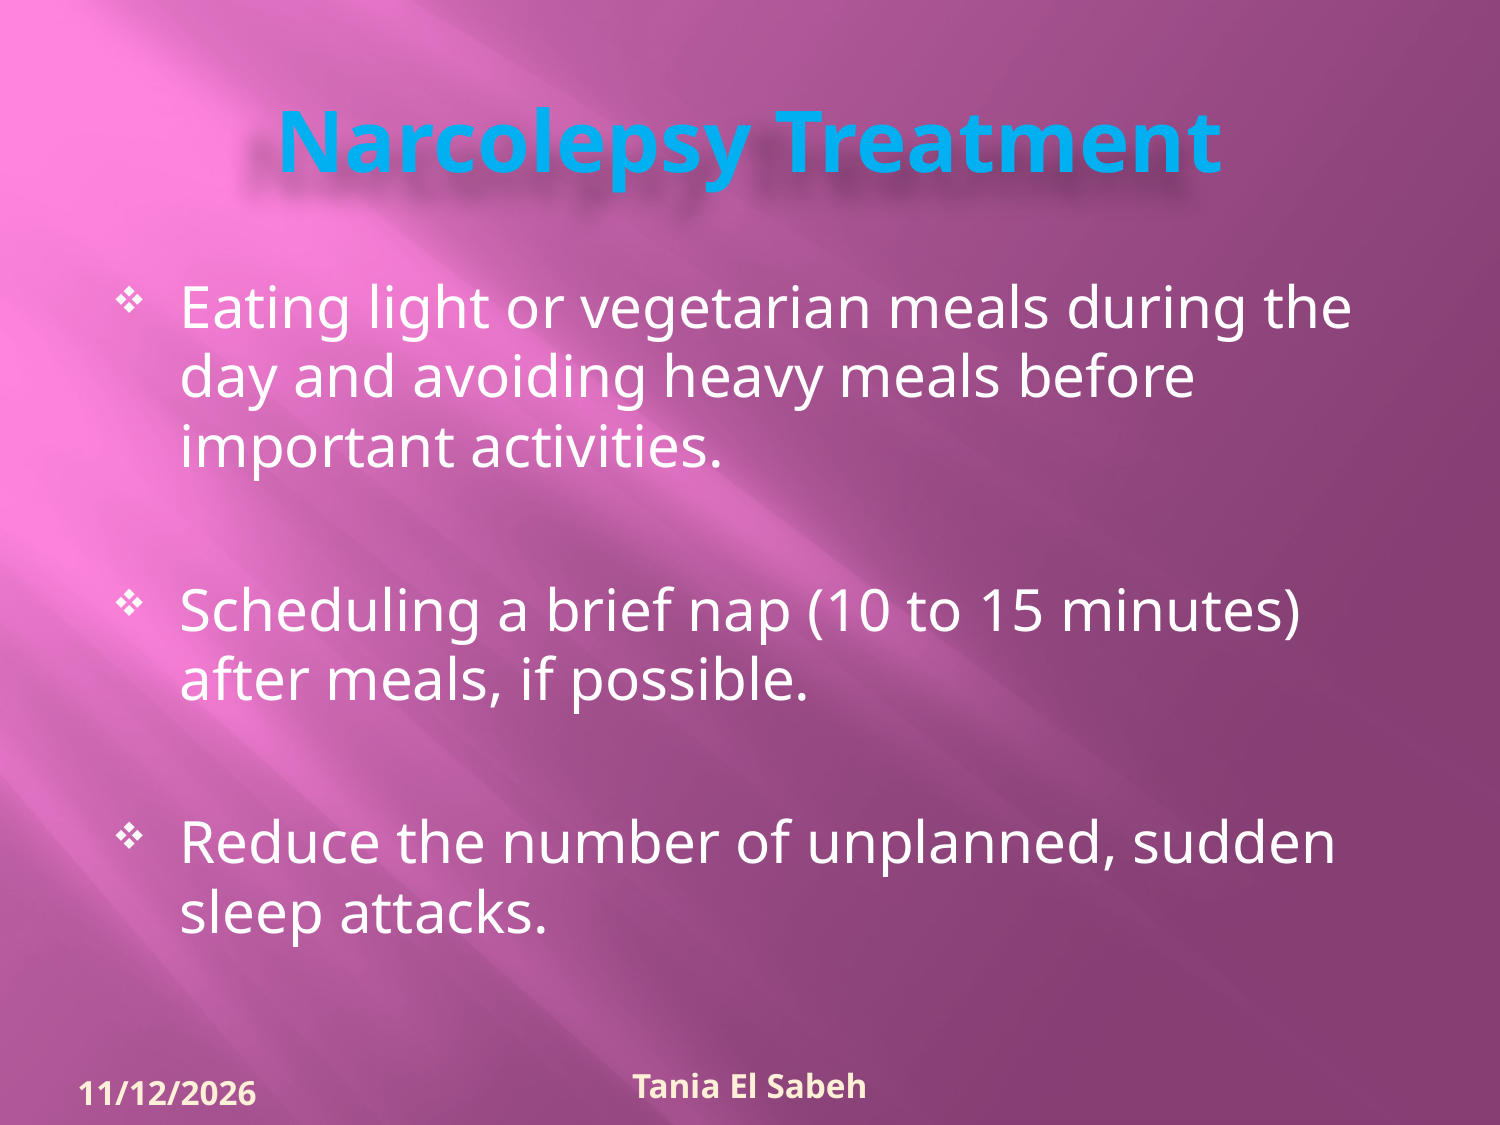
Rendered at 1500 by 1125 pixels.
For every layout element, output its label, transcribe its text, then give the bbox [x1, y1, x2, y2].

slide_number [62, 1050, 413, 1125]
title Narcolepsy Treatment [75, 45, 1425, 233]
list Eating light or vegetarian meals during the day and avoiding heavy meals before important activities. Scheduling a brief nap (10 to 15 minutes) after meals, if possible. Reduce the number of unplanned, sudden sleep attacks. [75, 262, 1413, 1025]
footer Tania El Sabeh [512, 1052, 988, 1113]
